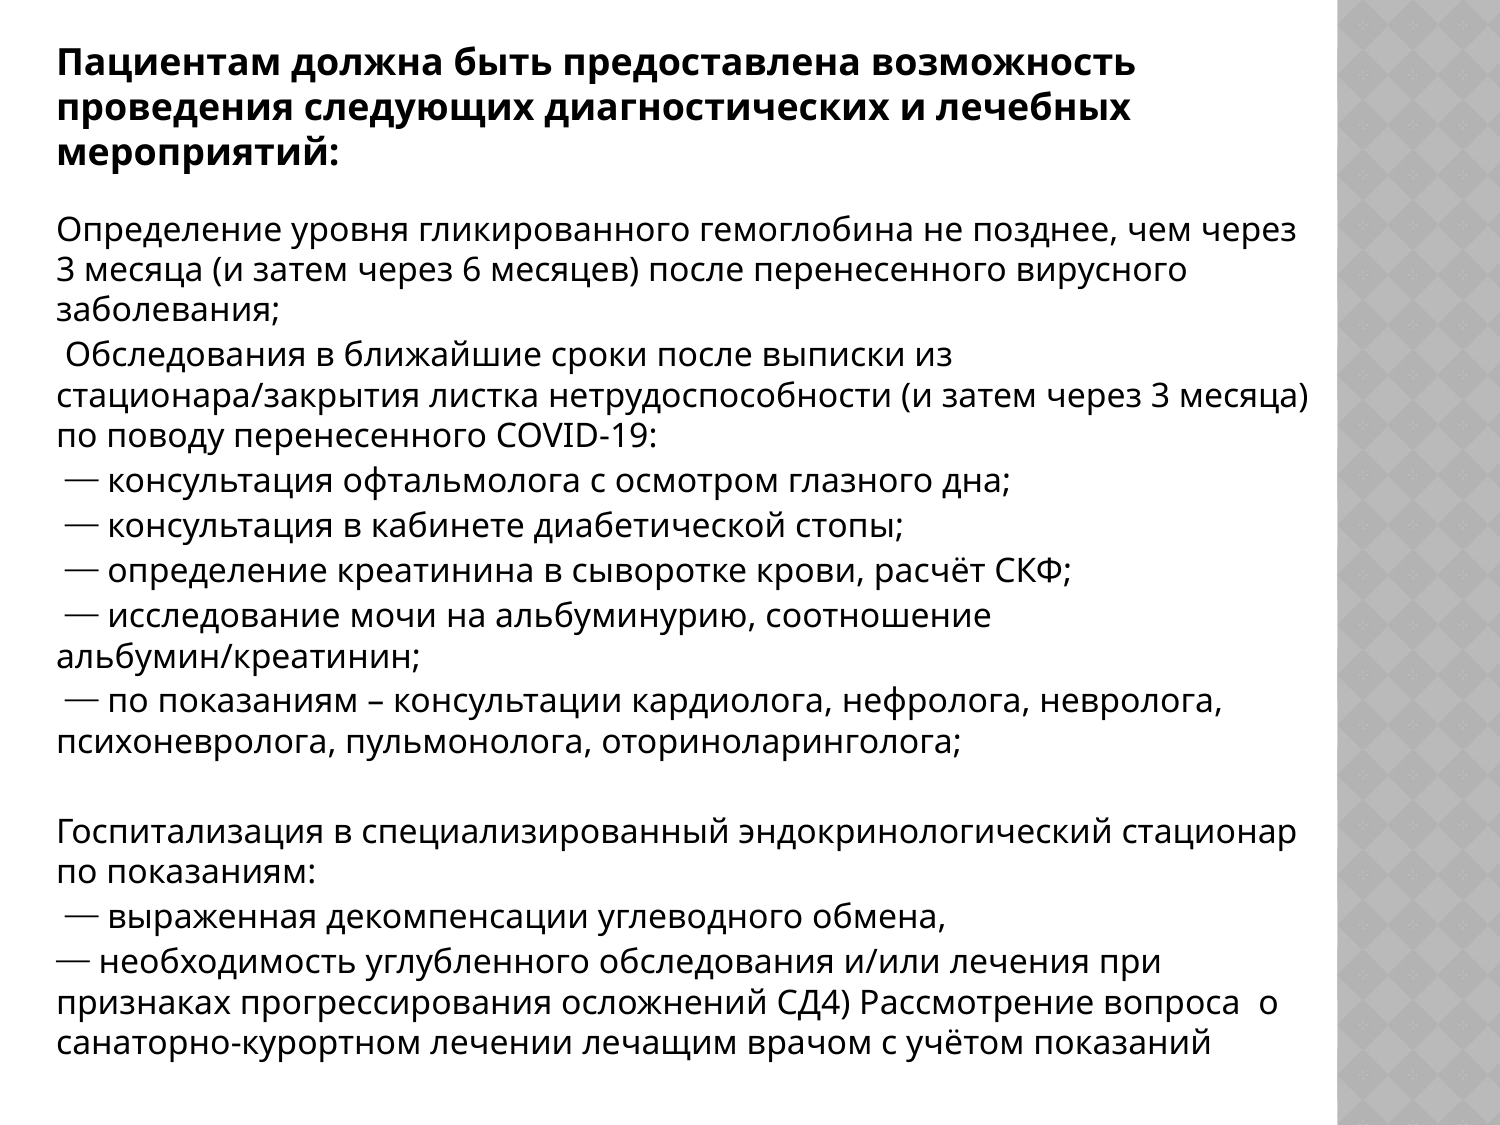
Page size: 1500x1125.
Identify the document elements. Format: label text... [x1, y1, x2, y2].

list Пациентам должна быть предоставлена возможность проведения следующих диагностических и лечебных мероприятий: Определение уровня гликированного гемоглобина не позднее, чем через 3 месяца (и затем через 6 месяцев) после перенесенного вирусного заболевания; Обследования в ближайшие сроки после выписки из стационара/закрытия листка нетрудоспособности (и затем через 3 месяца) по поводу перенесенного COVID-19: ⎯ консультация офтальмолога с осмотром глазного дна; ⎯ консультация в кабинете диабетической стопы; ⎯ определение креатинина в сыворотке крови, расчёт СКФ; ⎯ исследование мочи на альбуминурию, соотношение альбумин/креатинин; ⎯ по показаниям – консультации кардиолога, нефролога, невролога, психоневролога, пульмонолога, оториноларинголога; Госпитализация в специализированный эндокринологический стационар по показаниям: ⎯ выраженная декомпенсации углеводного обмена, ⎯ необходимость углубленного обследования и/или лечения при признаках прогрессирования осложнений СД4) Рассмотрение вопроса о санаторно-курортном лечении лечащим врачом с учётом показаний [41, 30, 1329, 1094]
